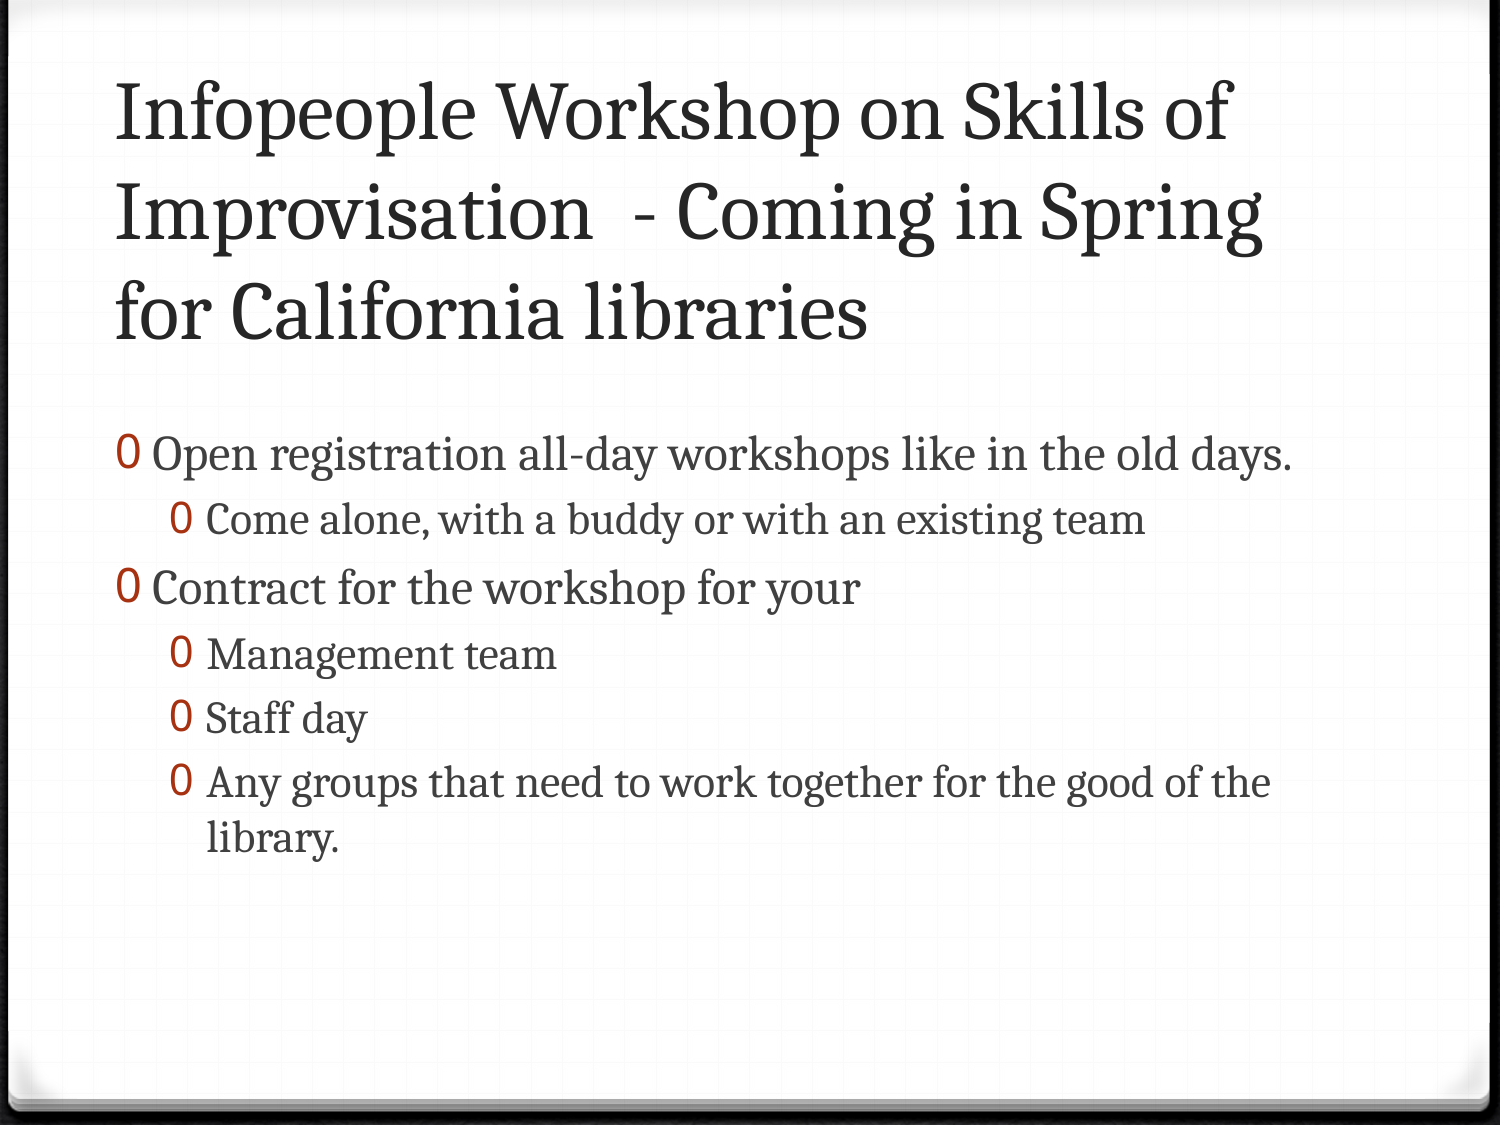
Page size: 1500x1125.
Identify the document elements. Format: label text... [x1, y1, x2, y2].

list Open registration all-day workshops like in the old days. Come alone, with a buddy or with an existing team Contract for the workshop for your Management team Staff day Any groups that need to work together for the good of the library. [99, 412, 1413, 983]
picture [0, 0, 1500, 1125]
title Infopeople Workshop on Skills of Improvisation - Coming in Spring for California libraries [99, 87, 1420, 325]
